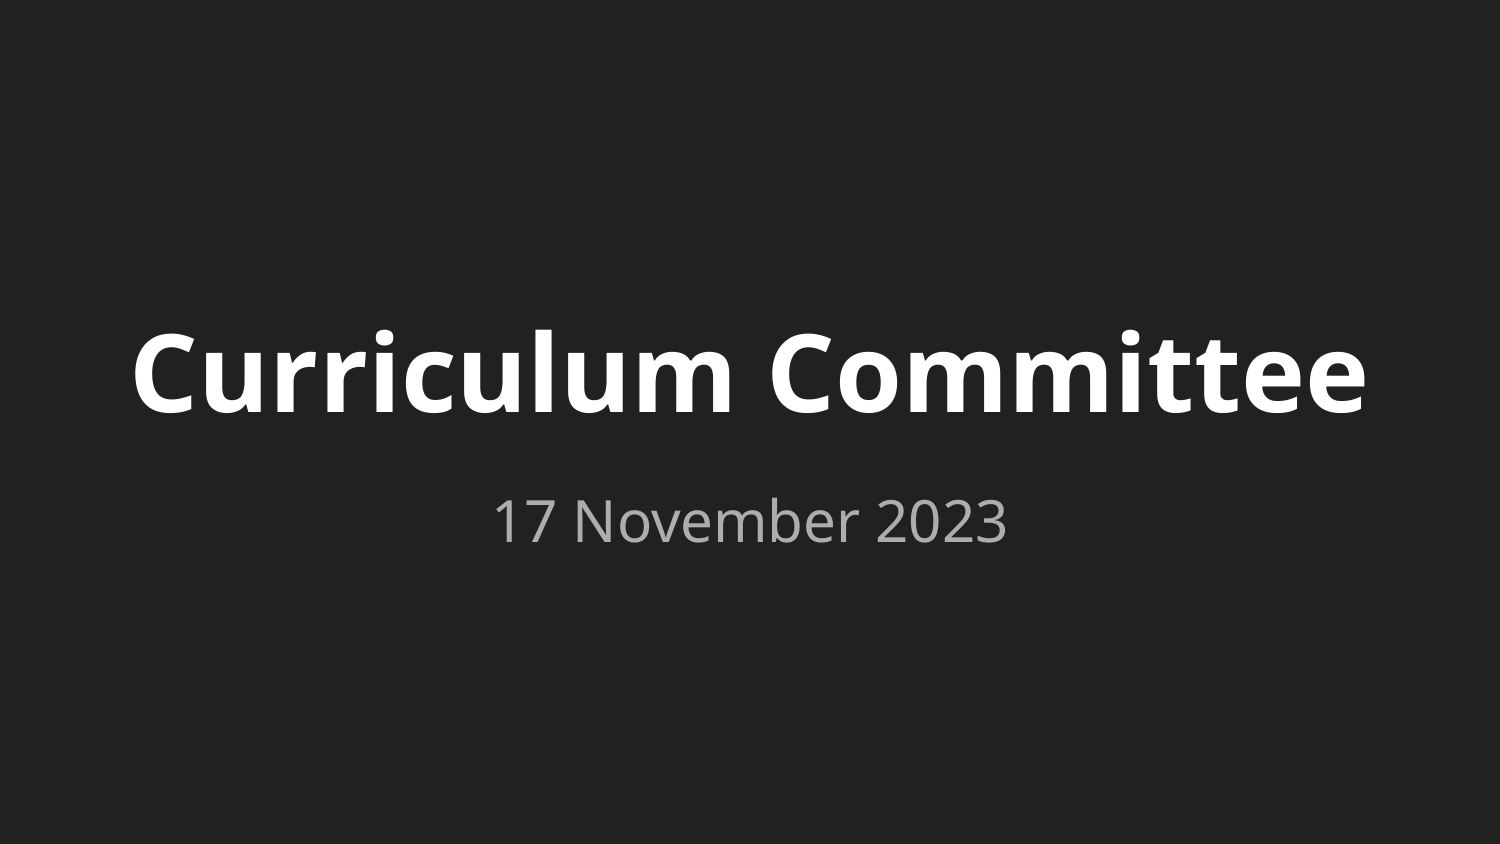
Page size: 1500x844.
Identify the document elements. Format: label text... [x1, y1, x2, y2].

subtitle 17 November 2023 [51, 464, 1449, 595]
title Curriculum Committee [51, 122, 1449, 459]
